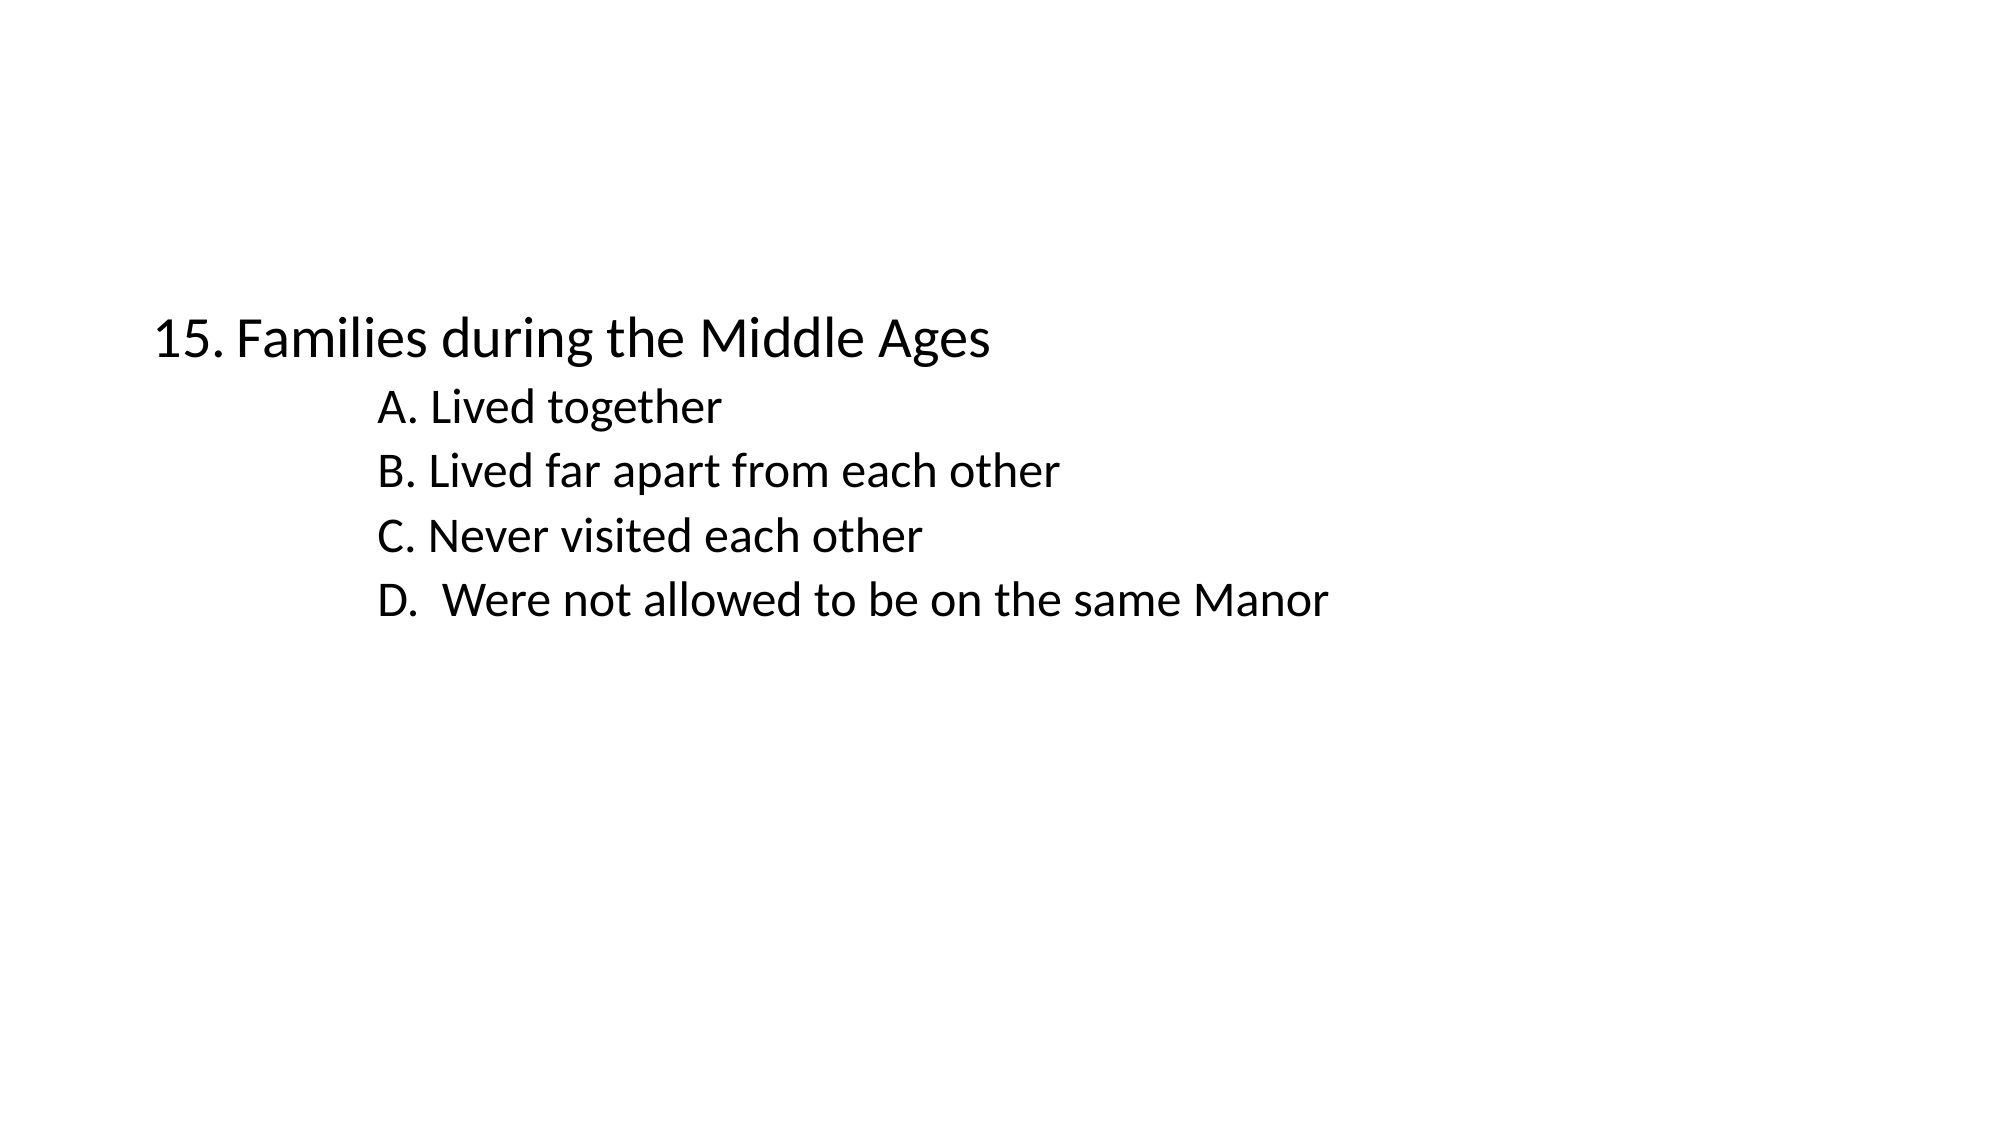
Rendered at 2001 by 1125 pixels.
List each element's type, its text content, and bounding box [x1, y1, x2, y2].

list Families during the Middle Ages A. Lived together B. Lived far apart from each other C. Never visited each other D. Were not allowed to be on the same Manor [137, 299, 1863, 1014]
